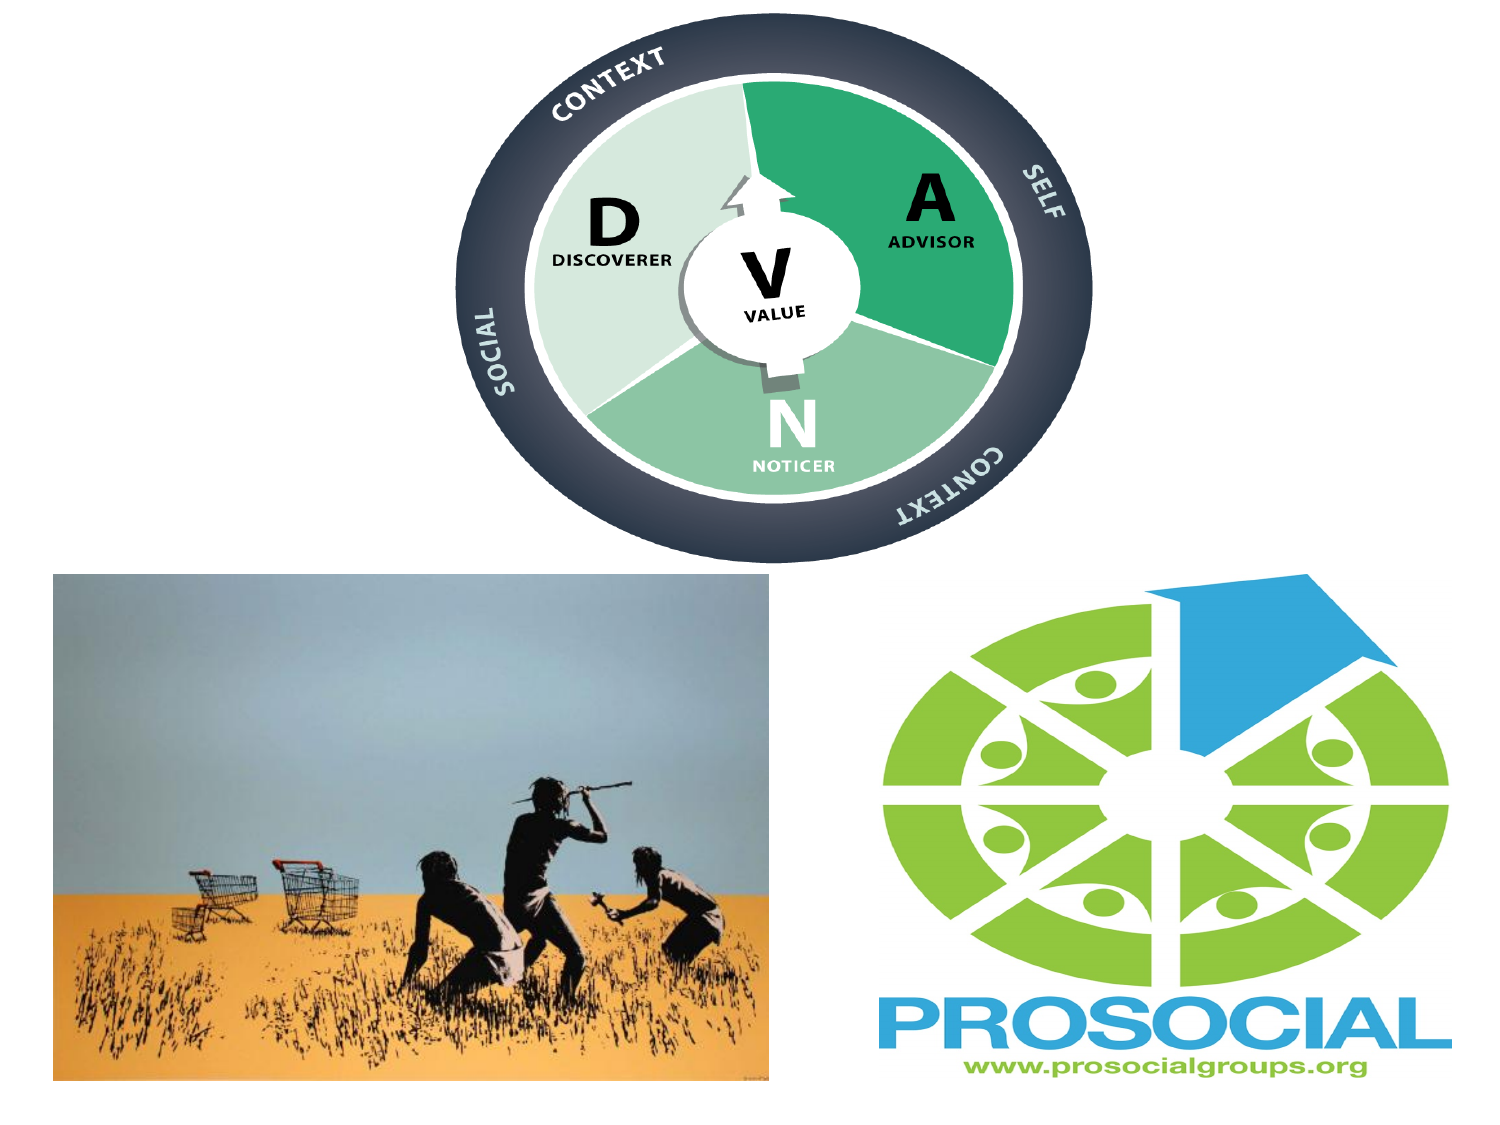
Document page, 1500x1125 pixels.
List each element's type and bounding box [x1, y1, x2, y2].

list [52, 574, 769, 1081]
picture [442, 0, 1452, 1078]
